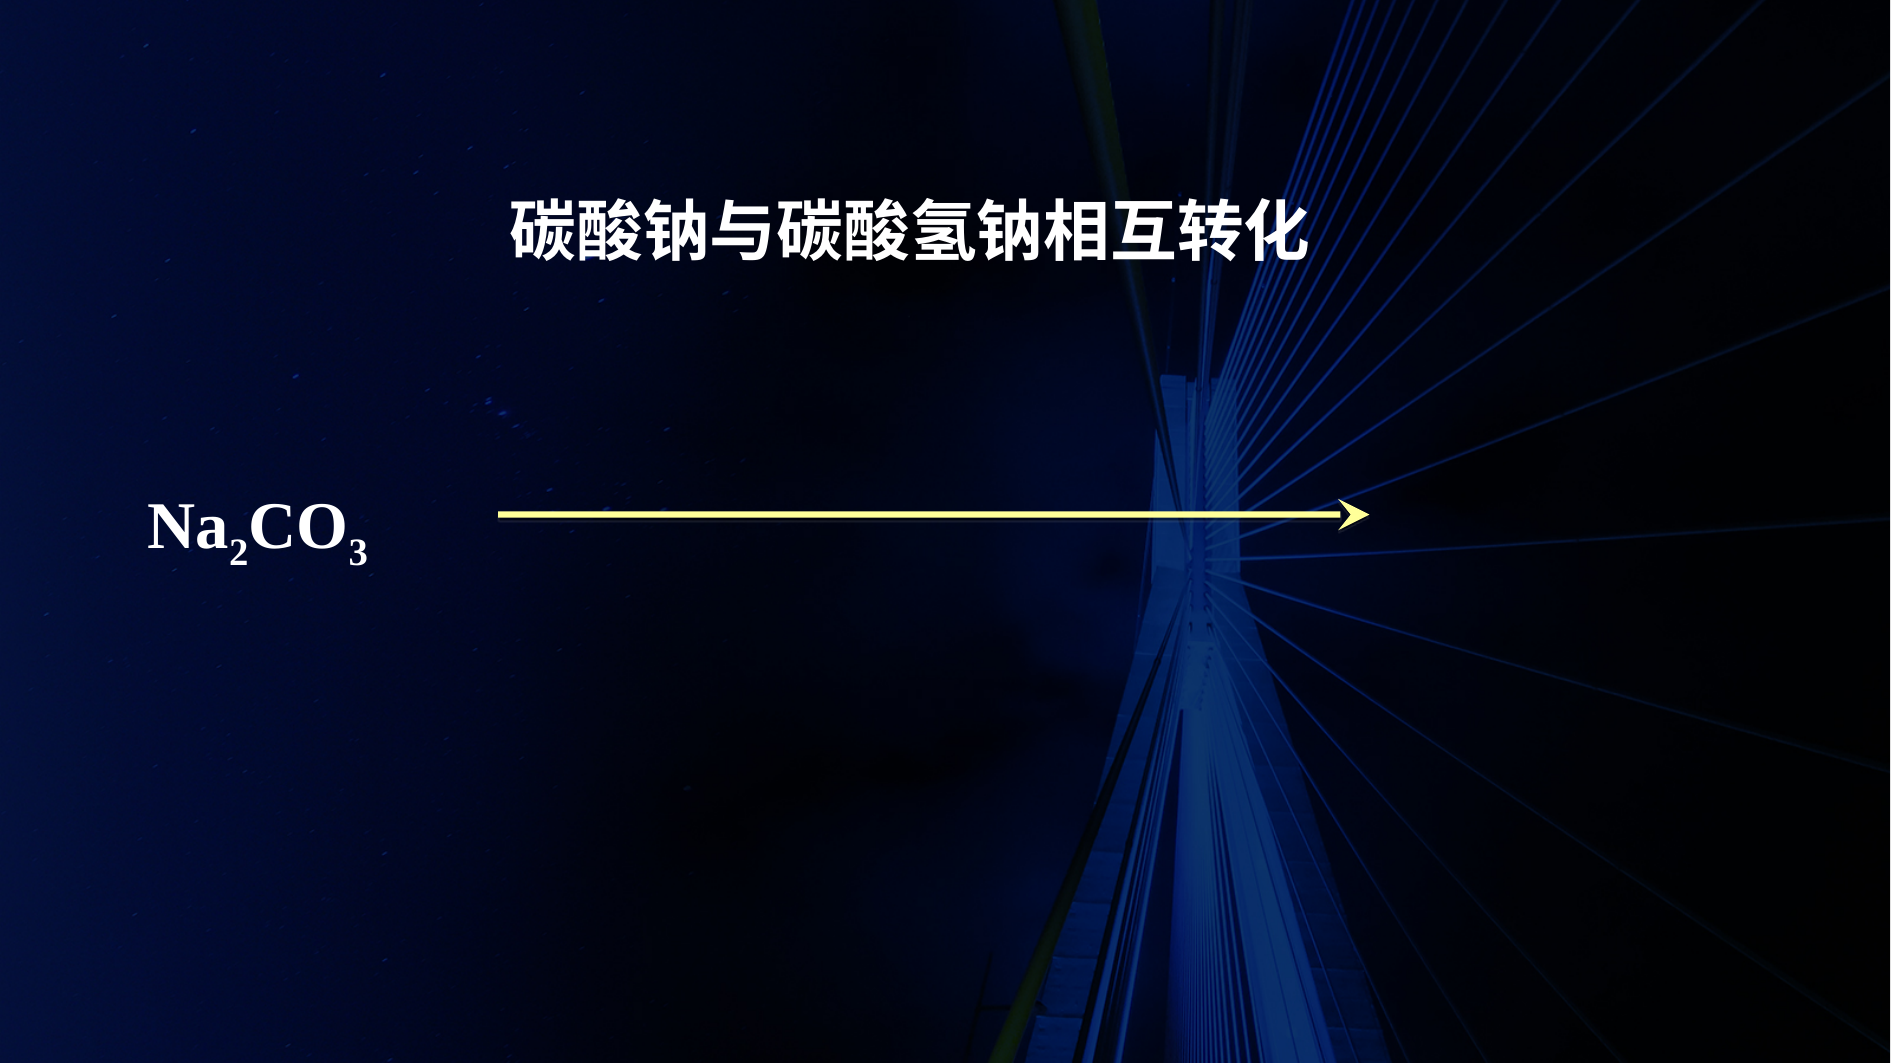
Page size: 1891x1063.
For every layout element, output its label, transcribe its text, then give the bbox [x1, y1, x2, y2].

text_box 碳酸钠与碳酸氢钠相互转化 [495, 181, 1633, 277]
text_box [1348, 504, 1370, 525]
picture [0, 0, 1891, 1063]
text_box Na2CO3 [132, 474, 713, 581]
